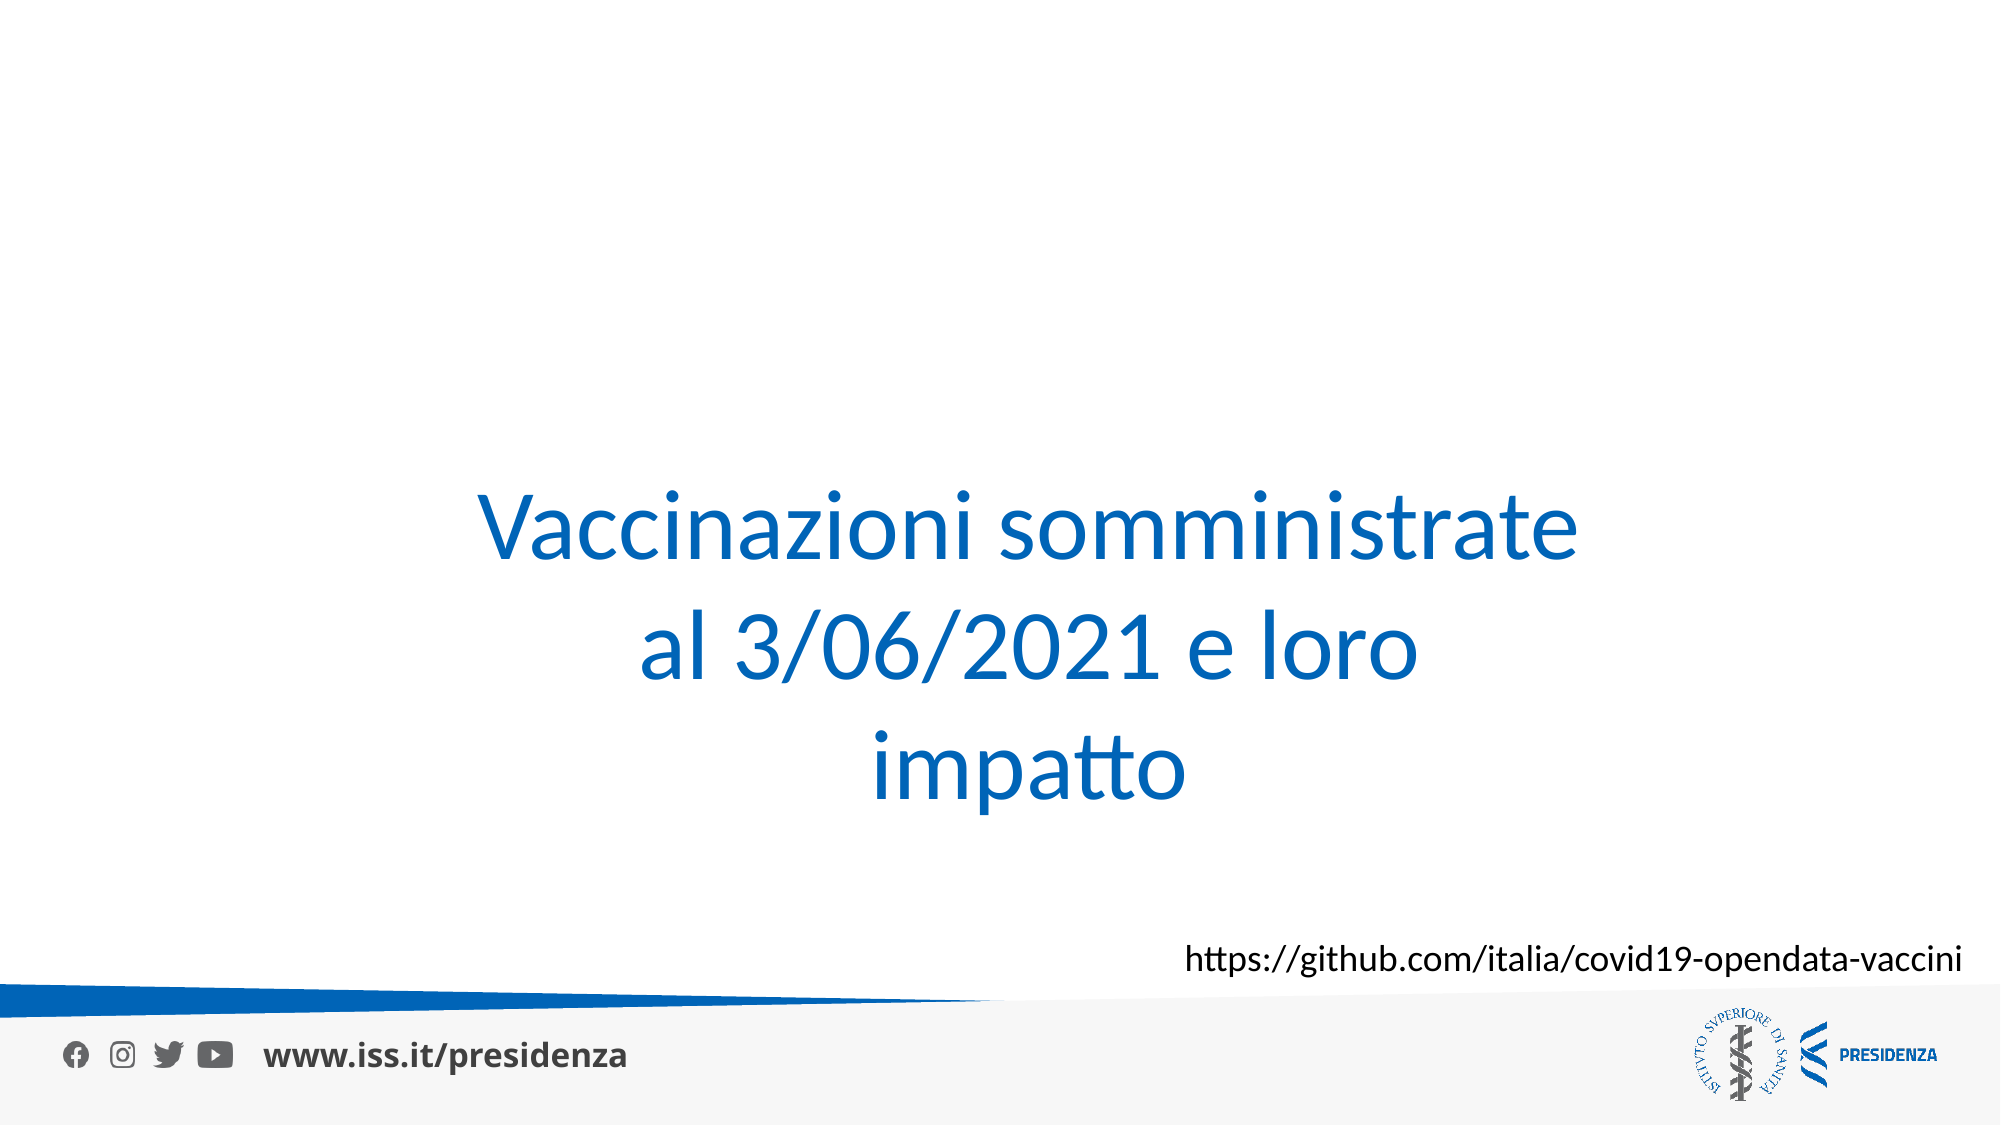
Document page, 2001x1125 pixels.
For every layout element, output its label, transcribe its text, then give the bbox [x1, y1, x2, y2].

text_box Vaccinazioni somministrate al 3/06/2021 e loro impatto [454, 452, 1605, 827]
picture [1694, 1008, 1937, 1101]
text_box https://github.com/italia/covid19-opendata-vaccini [1169, 926, 2000, 987]
picture [63, 1041, 233, 1068]
